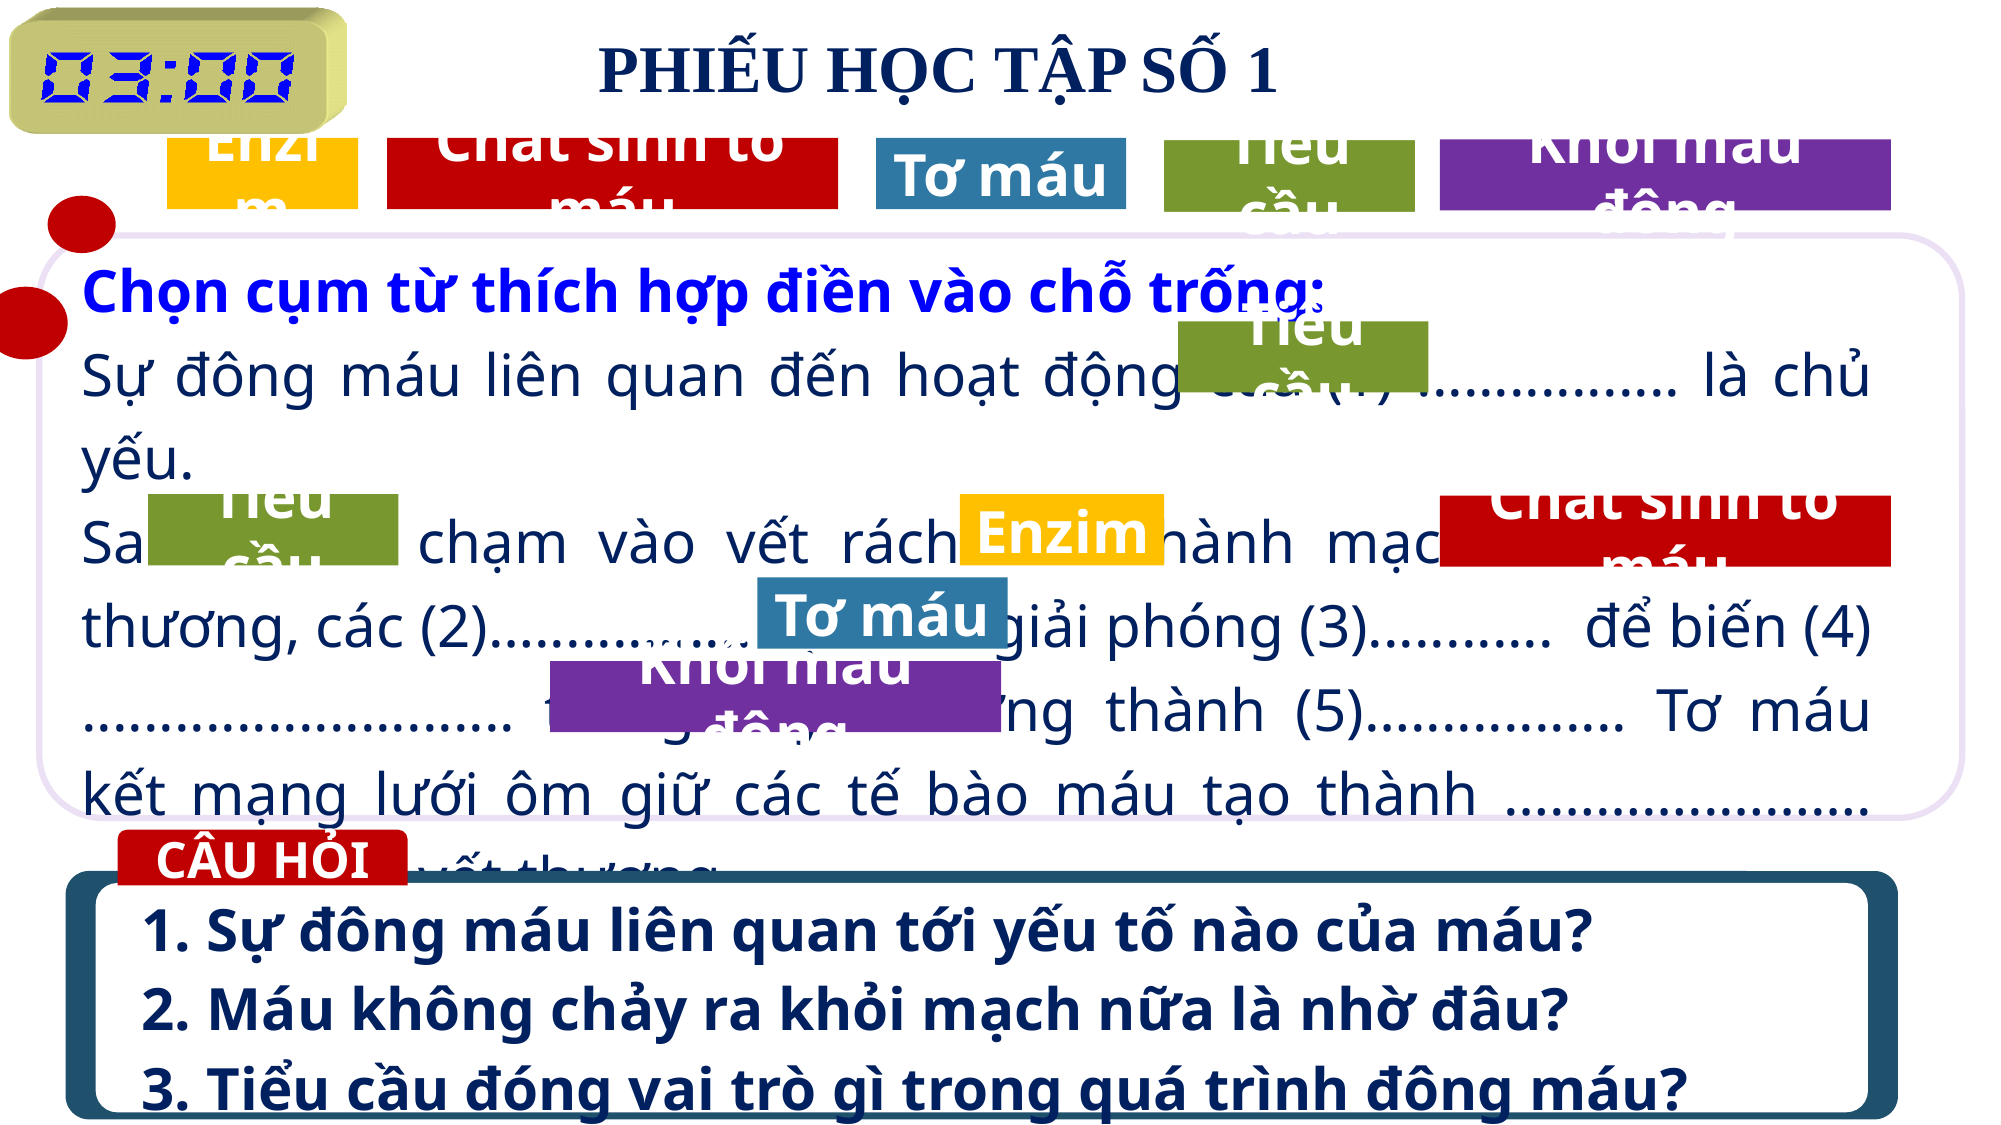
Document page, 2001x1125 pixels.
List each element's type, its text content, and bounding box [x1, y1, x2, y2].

picture [8, 6, 347, 135]
text_box PHIẾU HỌC TẬP SỐ 1 [439, 18, 1440, 113]
text_box Tơ máu [874, 136, 1128, 195]
text_box [74, 870, 117, 876]
text_box CÂU HỎI [117, 831, 408, 886]
text_box 1. Sự đông máu liên quan tới yếu tố nào của máu? 2. Máu không chảy ra khỏi mạch nữa là nhờ đâu? 3. Tiểu cầu đóng vai trò gì trong quá trình đông máu? [52, 876, 1766, 1125]
text_box Chất sinh tơ máu [385, 136, 840, 195]
text_box [1766, 882, 1868, 1113]
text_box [0, 195, 1963, 819]
text_box Khối máu đông [1438, 138, 1892, 195]
text_box Tiểu cầu [1163, 139, 1417, 195]
text_box Enzim [165, 136, 360, 195]
text_box [408, 870, 1898, 1120]
